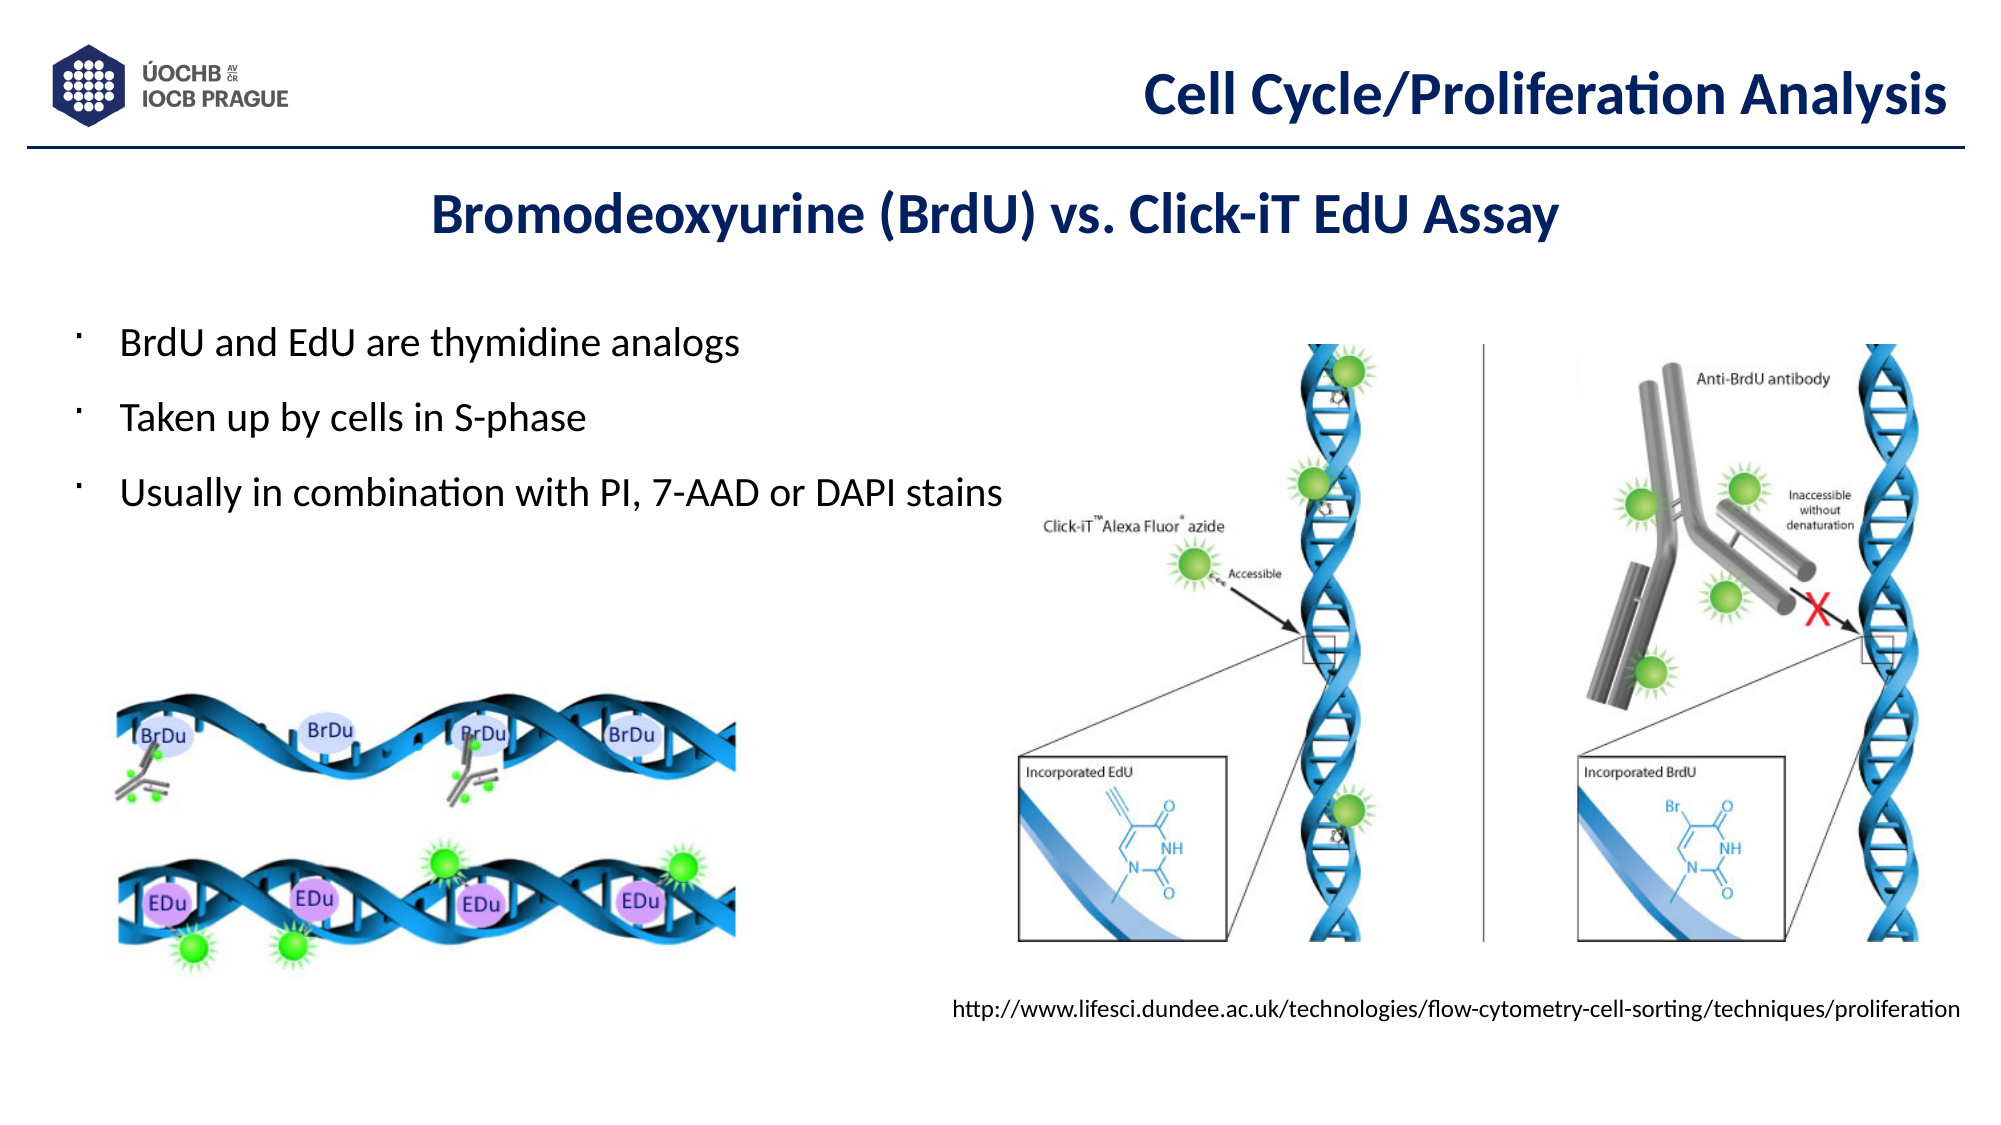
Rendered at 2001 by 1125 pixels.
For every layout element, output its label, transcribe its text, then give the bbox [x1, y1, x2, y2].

picture [53, 658, 786, 984]
picture [36, 31, 344, 139]
text_box http://www.lifesci.dundee.ac.uk/technologies/flow-cytometry-cell-sorting/techniques/proliferation [937, 984, 2000, 1030]
text_box Bromodeoxyurine (BrdU) vs. Click-iT EdU Assay [27, 173, 1965, 257]
title Cell Cycle/Proliferation Analysis [1127, 52, 1965, 138]
picture [937, 344, 2000, 943]
text_box BrdU and EdU are thymidine analogs Taken up by cells in S-phase Usually in combination with PI, 7-AAD or DAPI stains [57, 282, 1019, 523]
